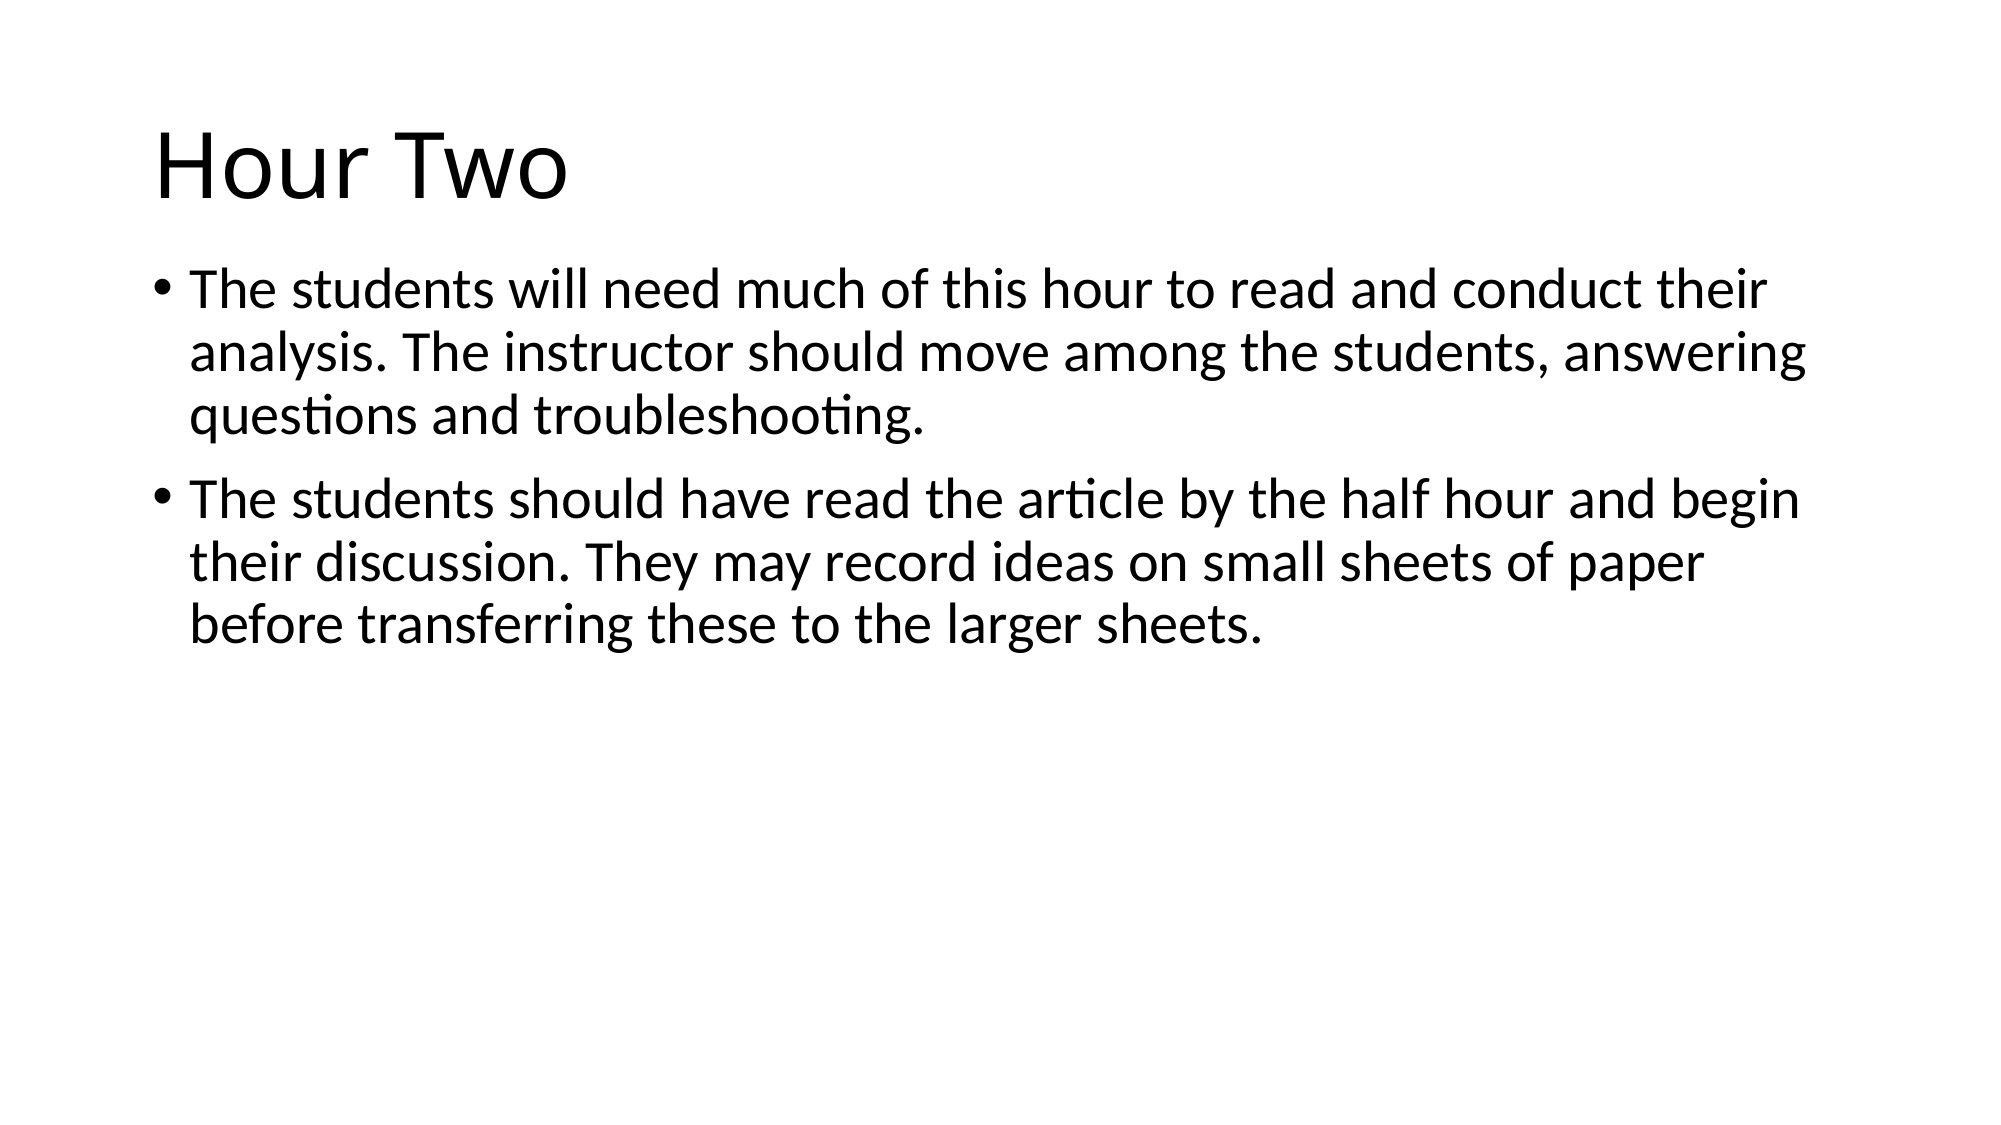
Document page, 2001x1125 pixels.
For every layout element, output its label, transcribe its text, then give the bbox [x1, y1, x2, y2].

title Hour Two [137, 59, 1863, 250]
list The students will need much of this hour to read and conduct their analysis. The instructor should move among the students, answering questions and troubleshooting. The students should have read the article by the half hour and begin their discussion. They may record ideas on small sheets of paper before transferring these to the larger sheets. [137, 250, 1863, 1014]
